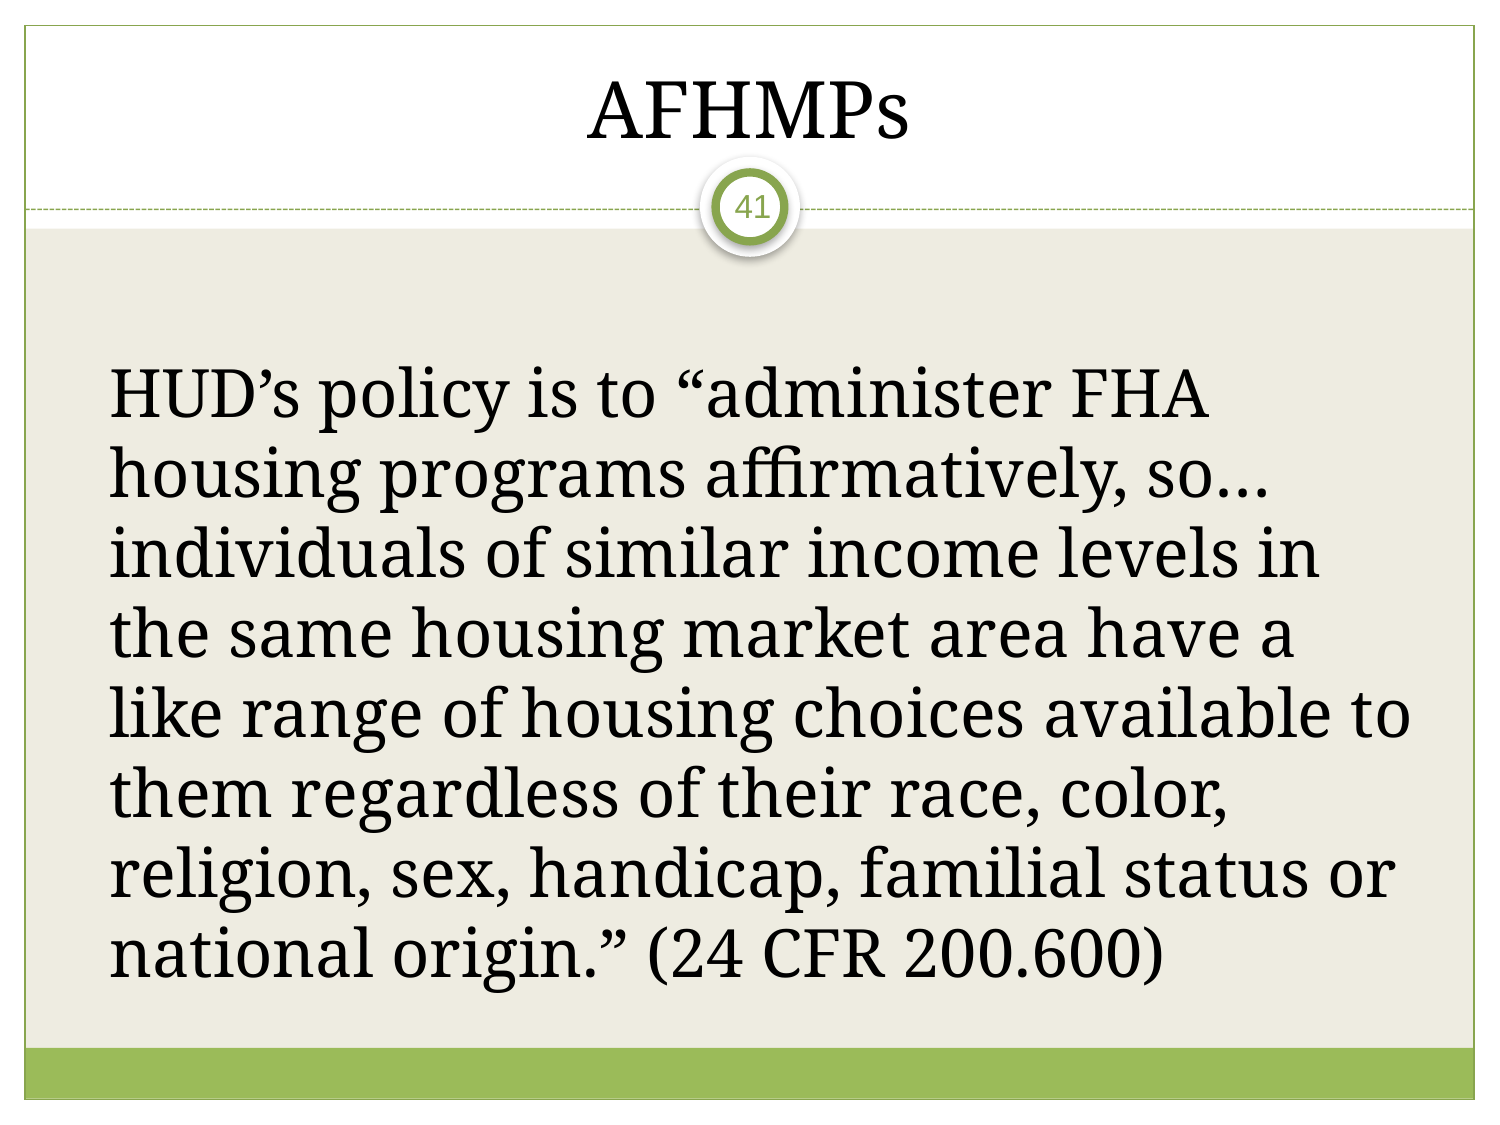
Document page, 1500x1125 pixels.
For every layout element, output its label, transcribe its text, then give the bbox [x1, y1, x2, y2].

list HUD’s policy is to “administer FHA housing programs affirmatively, so…individuals of similar income levels in the same housing market area have a like range of housing choices available to them regardless of their race, color, religion, sex, handicap, familial status or national origin.” (24 CFR 200.600) [49, 250, 1445, 1001]
slide_number 41 [715, 168, 791, 241]
title AFHMPs [49, 37, 1450, 163]
